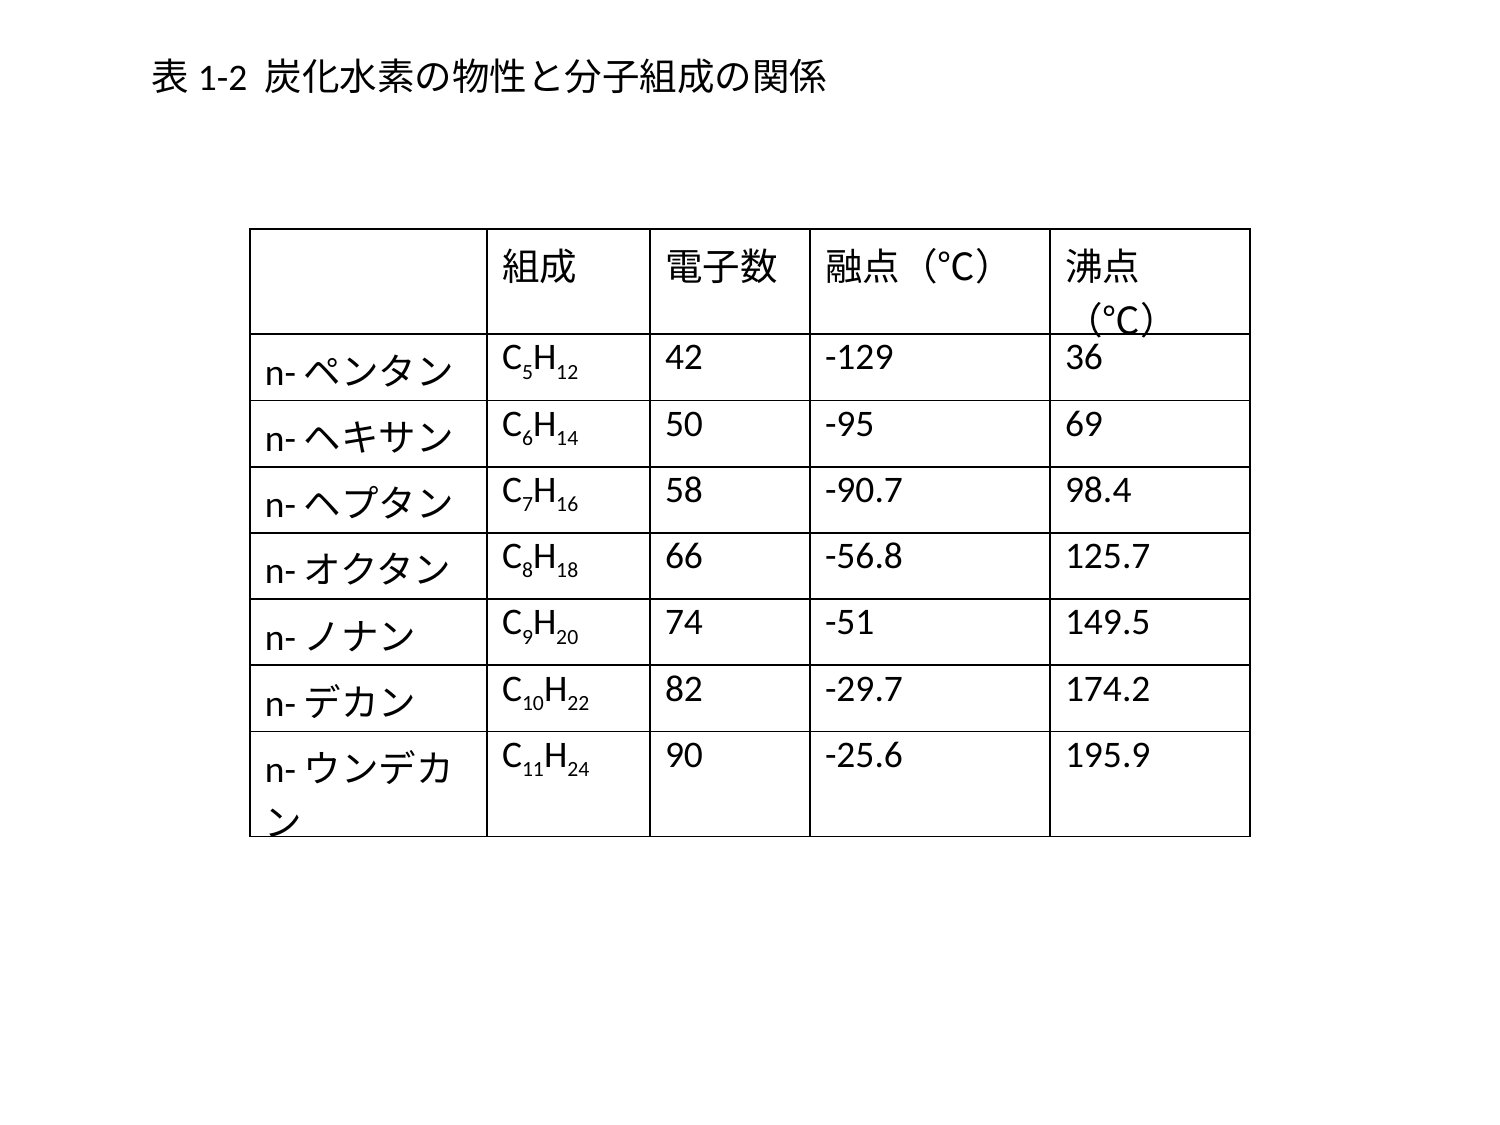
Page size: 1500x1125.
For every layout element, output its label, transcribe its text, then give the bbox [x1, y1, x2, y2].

table_header 電子数 [651, 230, 809, 333]
text_box 表1-2 炭化水素の物性と分子組成の関係 [136, 45, 843, 106]
table_cell C9H20 [488, 600, 649, 664]
table_cell -90.7 [811, 468, 1049, 532]
table_cell C10H22 [488, 666, 649, 731]
table_header 沸点（℃） [1051, 230, 1249, 333]
table_cell n-ウンデカン [251, 732, 486, 836]
table_cell 125.7 [1051, 534, 1249, 598]
table_cell -51 [811, 600, 1049, 664]
table_cell n-ノナン [251, 600, 486, 664]
table_cell -29.7 [811, 666, 1049, 731]
table_cell -25.6 [811, 732, 1049, 836]
table_cell 50 [651, 401, 809, 466]
table_cell 69 [1051, 401, 1249, 466]
table_header 組成 [488, 230, 649, 333]
table_cell -56.8 [811, 534, 1049, 598]
table_cell 98.4 [1051, 468, 1249, 532]
table_cell 58 [651, 468, 809, 532]
table_cell n-デカン [251, 666, 486, 731]
table_cell C6H14 [488, 401, 649, 466]
table_header [251, 230, 486, 333]
table_cell n-ヘキサン [251, 401, 486, 466]
table_cell C11H24 [488, 732, 649, 836]
table_cell 42 [651, 335, 809, 400]
table_cell 174.2 [1051, 666, 1249, 731]
table_cell C5H12 [488, 335, 649, 400]
table_cell n-ペンタン [251, 335, 486, 400]
table_cell C8H18 [488, 534, 649, 598]
table_header 融点（℃） [811, 230, 1049, 333]
table_cell 90 [651, 732, 809, 836]
table_cell C7H16 [488, 468, 649, 532]
table_cell 195.9 [1051, 732, 1249, 836]
table_cell 66 [651, 534, 809, 598]
table_cell 36 [1051, 335, 1249, 400]
table_cell -95 [811, 401, 1049, 466]
table_cell 149.5 [1051, 600, 1249, 664]
table_cell n-オクタン [251, 534, 486, 598]
table_cell 82 [651, 666, 809, 731]
table_cell 74 [651, 600, 809, 664]
table_cell n-ヘプタン [251, 468, 486, 532]
table_cell -129 [811, 335, 1049, 400]
